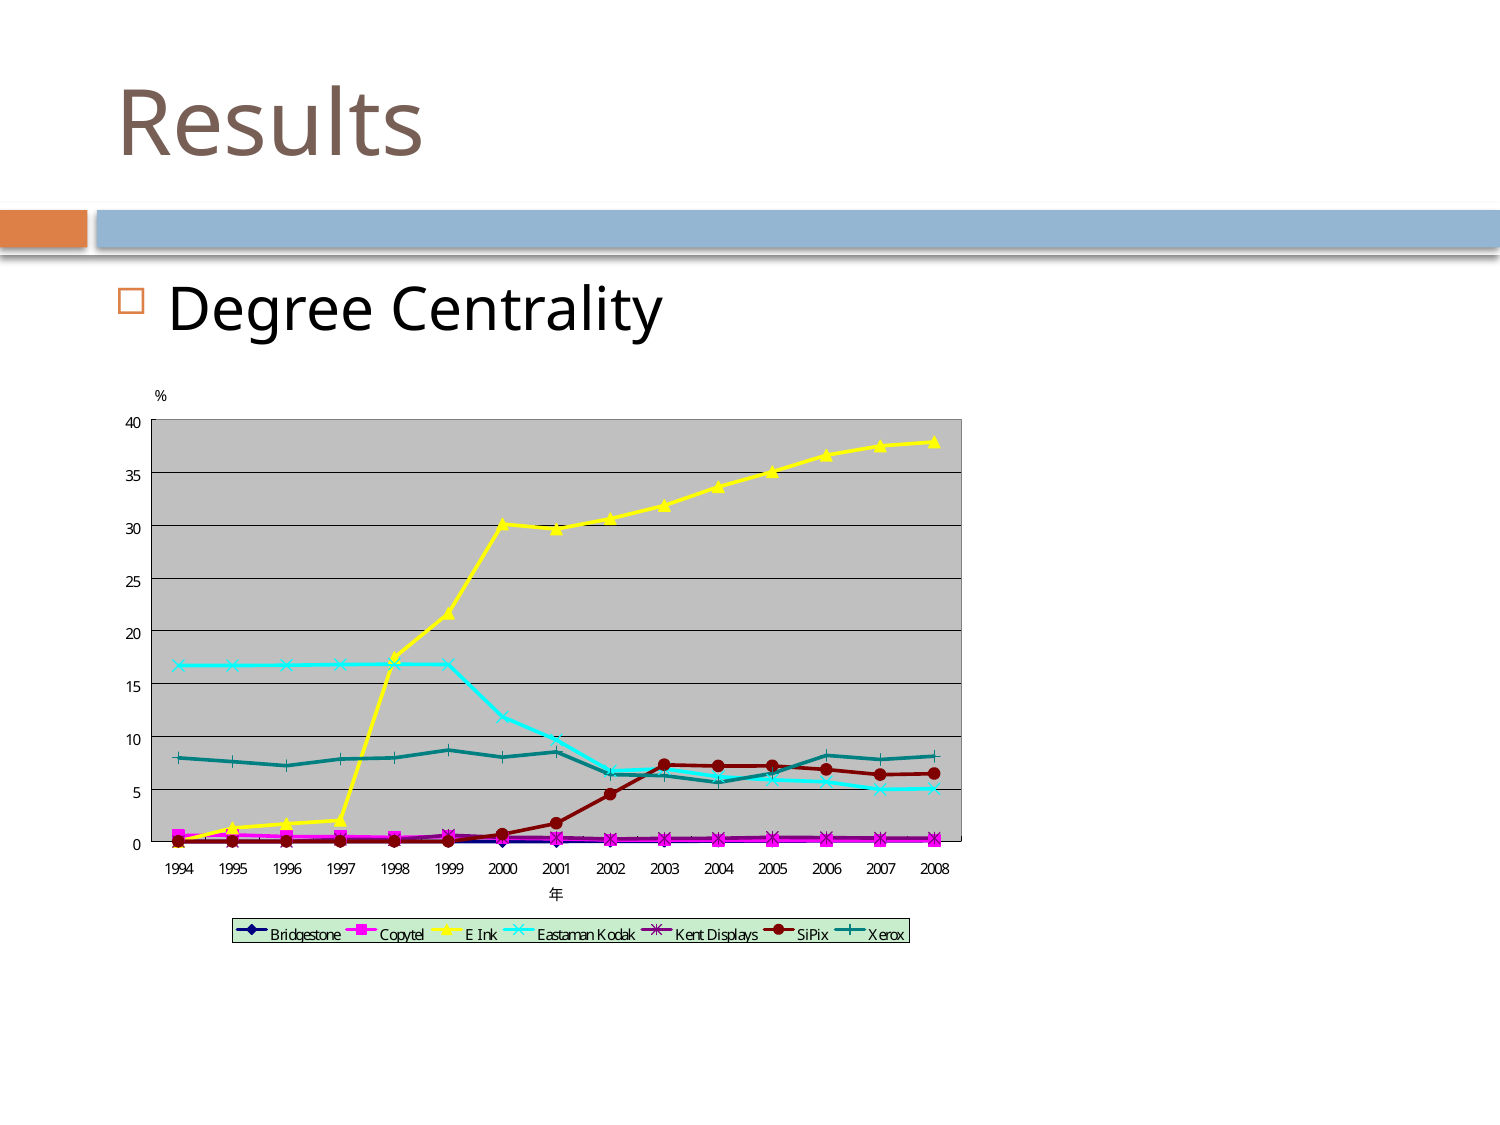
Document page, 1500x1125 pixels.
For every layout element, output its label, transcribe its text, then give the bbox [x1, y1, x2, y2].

title Results [100, 37, 1438, 200]
picture [111, 361, 977, 954]
list Degree Centrality [100, 262, 1438, 1000]
